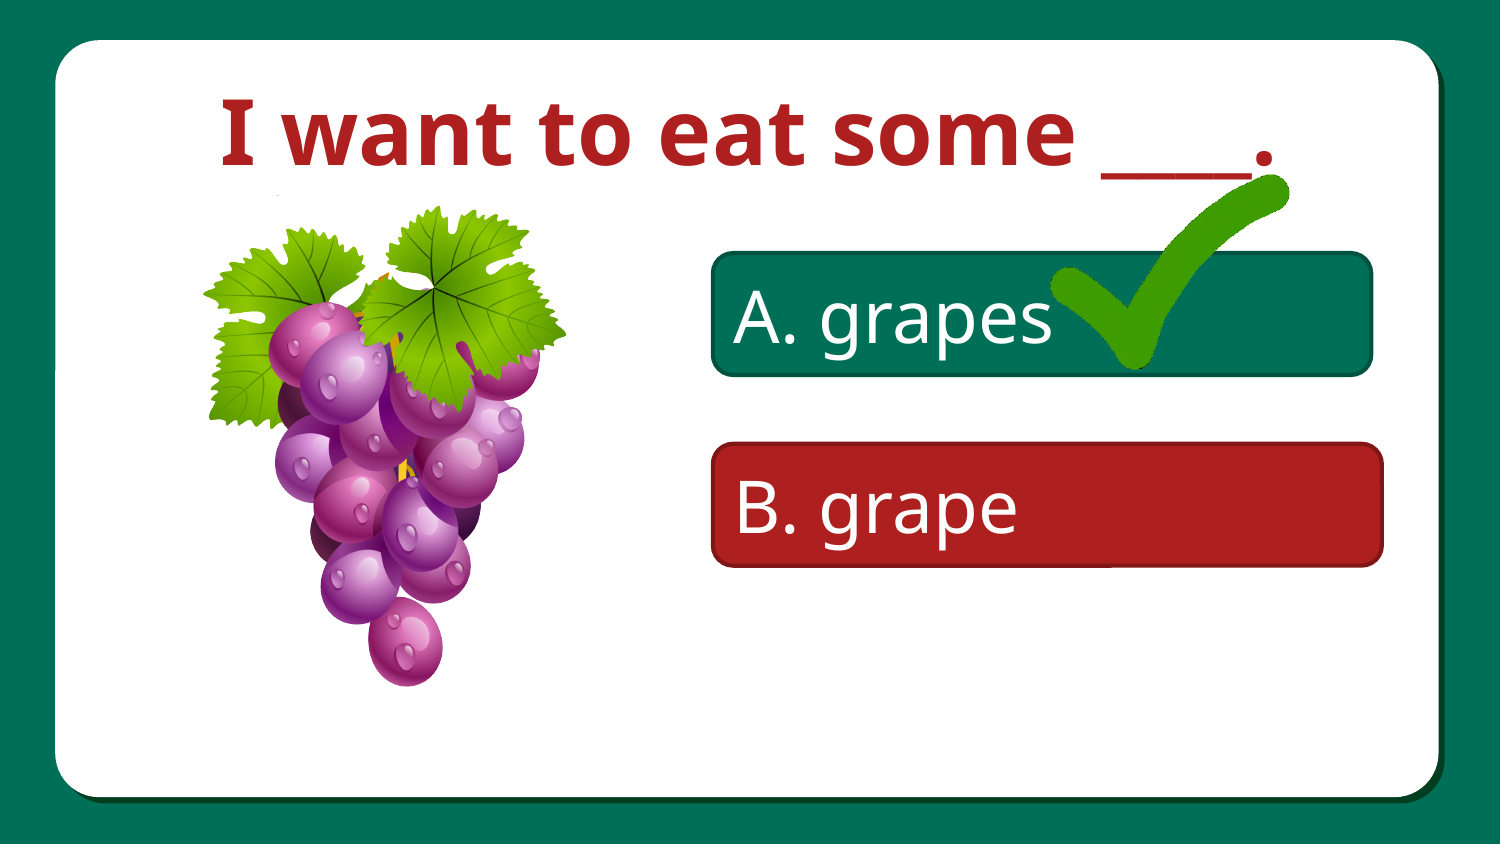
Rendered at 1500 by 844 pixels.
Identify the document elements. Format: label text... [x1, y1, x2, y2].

text_box B. grape [710, 441, 1384, 568]
picture [184, 194, 580, 702]
picture [1028, 128, 1309, 410]
title I want to eat some ____. [118, 58, 1382, 195]
text_box A. grapes [1315, 250, 1374, 378]
text_box A. grapes [710, 250, 1023, 378]
